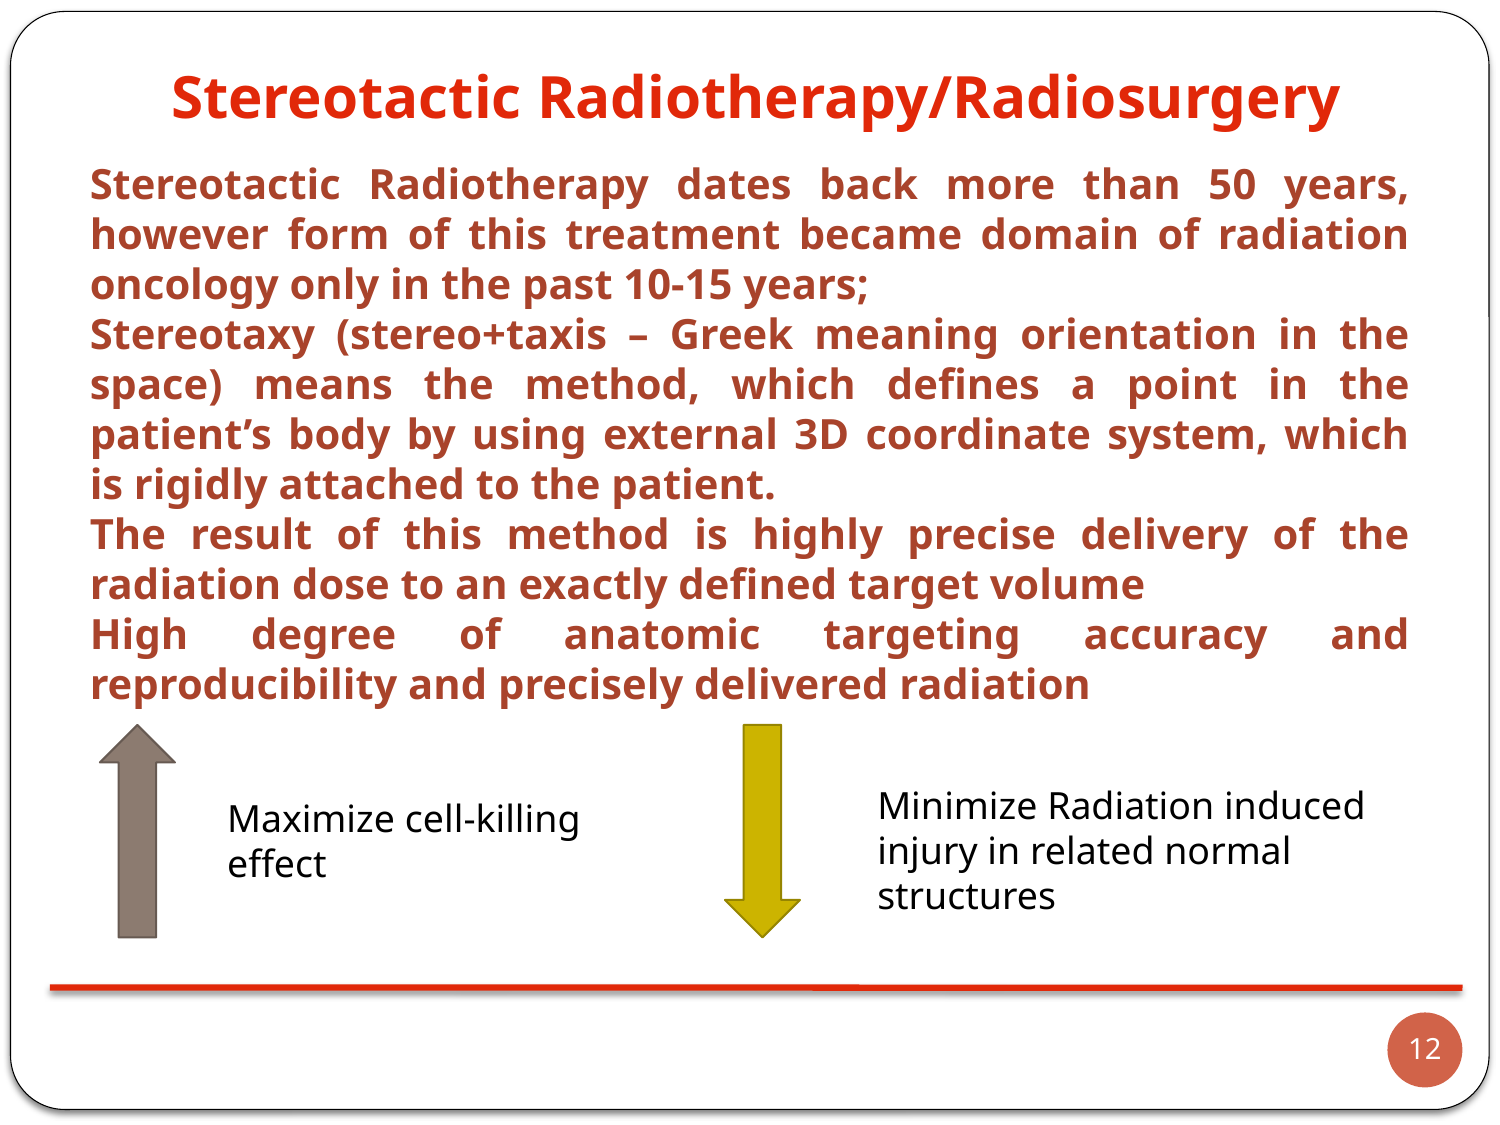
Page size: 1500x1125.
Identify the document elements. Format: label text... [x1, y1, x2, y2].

text_box Stereotactic Radiotherapy/Radiosurgery [49, 37, 1463, 138]
text_box Minimize Radiation induced injury in related normal structures [862, 774, 1463, 925]
text_box [98, 724, 176, 939]
text_box [724, 723, 801, 939]
text_box Maximize cell-killing effect [212, 787, 675, 893]
slide_number 12 [1387, 1012, 1463, 1088]
text_box Stereotactic Radiotherapy dates back more than 50 years, however form of this treatment became domain of radiation oncology only in the past 10-15 years; Stereotaxy (stereo+taxis – Greek meaning orientation in the space) means the method, which defines a point in the patient’s body by using external 3D coordinate system, which is rigidly attached to the patient. The result of this method is highly precise delivery of the radiation dose to an exactly defined target volume High degree of anatomic targeting accuracy and reproducibility and precisely delivered radiation [74, 149, 1425, 715]
